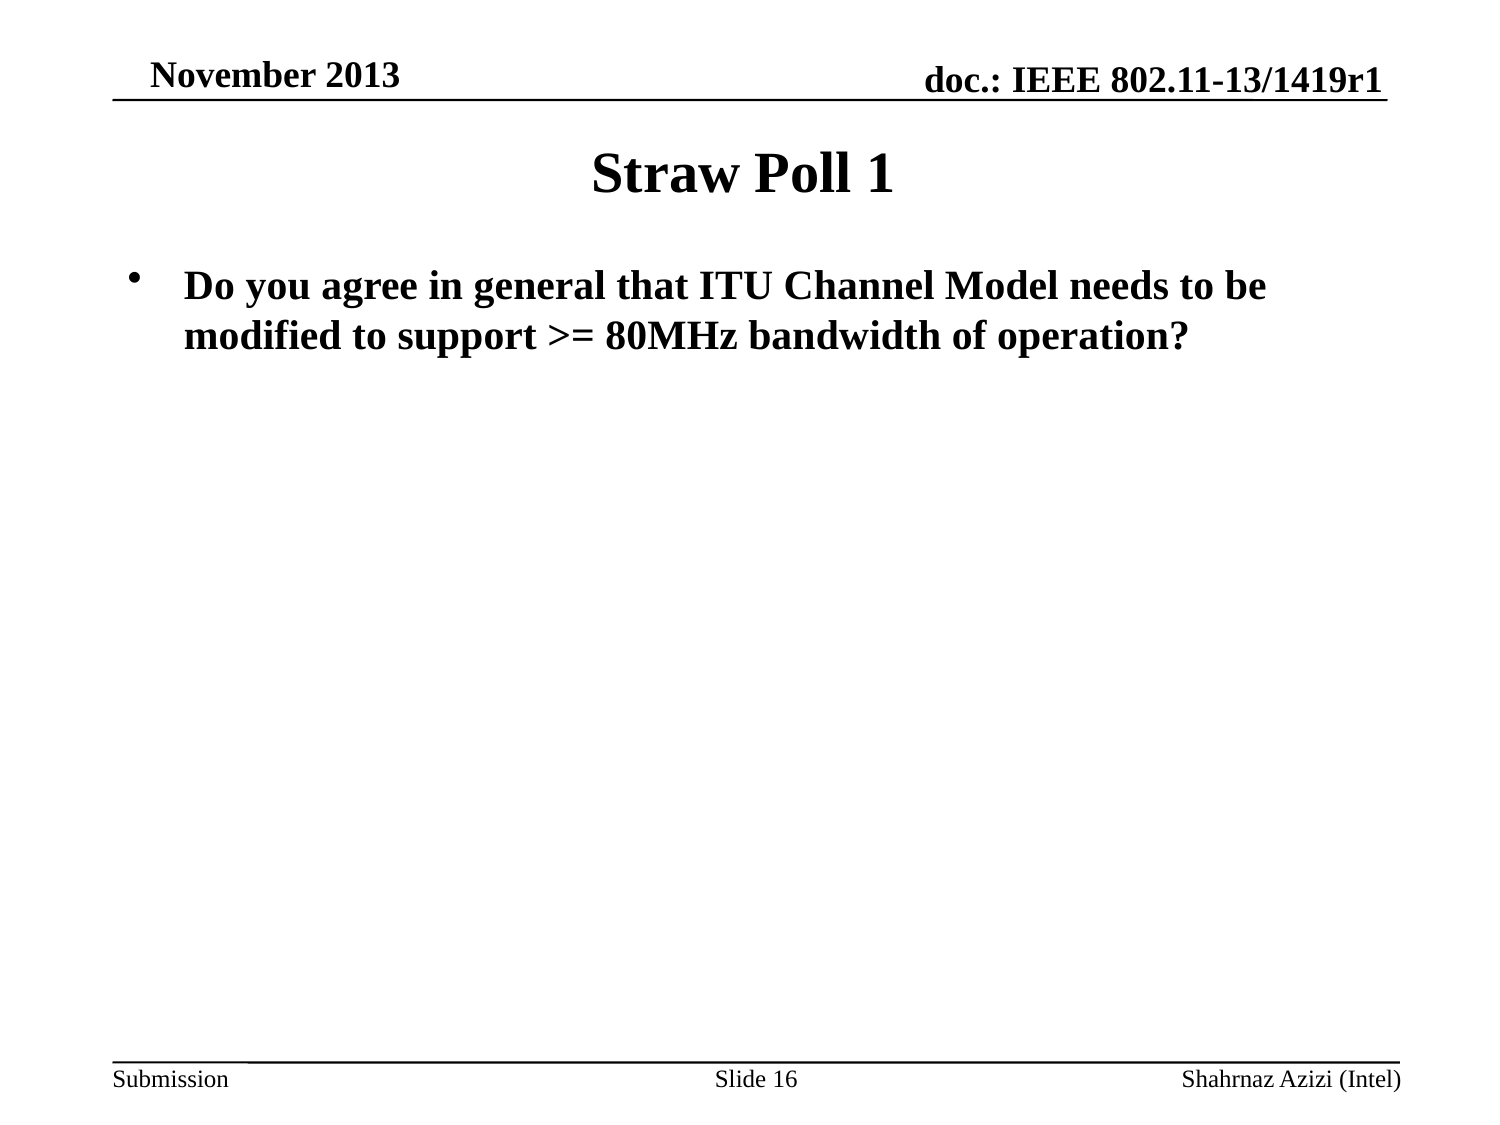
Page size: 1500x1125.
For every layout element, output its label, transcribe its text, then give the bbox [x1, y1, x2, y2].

list Do you agree in general that ITU Channel Model needs to be modified to support >= 80MHz bandwidth of operation? [112, 249, 1401, 988]
title Straw Poll 1 [174, 112, 1313, 226]
footer Shahrnaz Azizi (Intel) [1177, 1061, 1402, 1093]
slide_number Slide 16 [712, 1061, 800, 1093]
